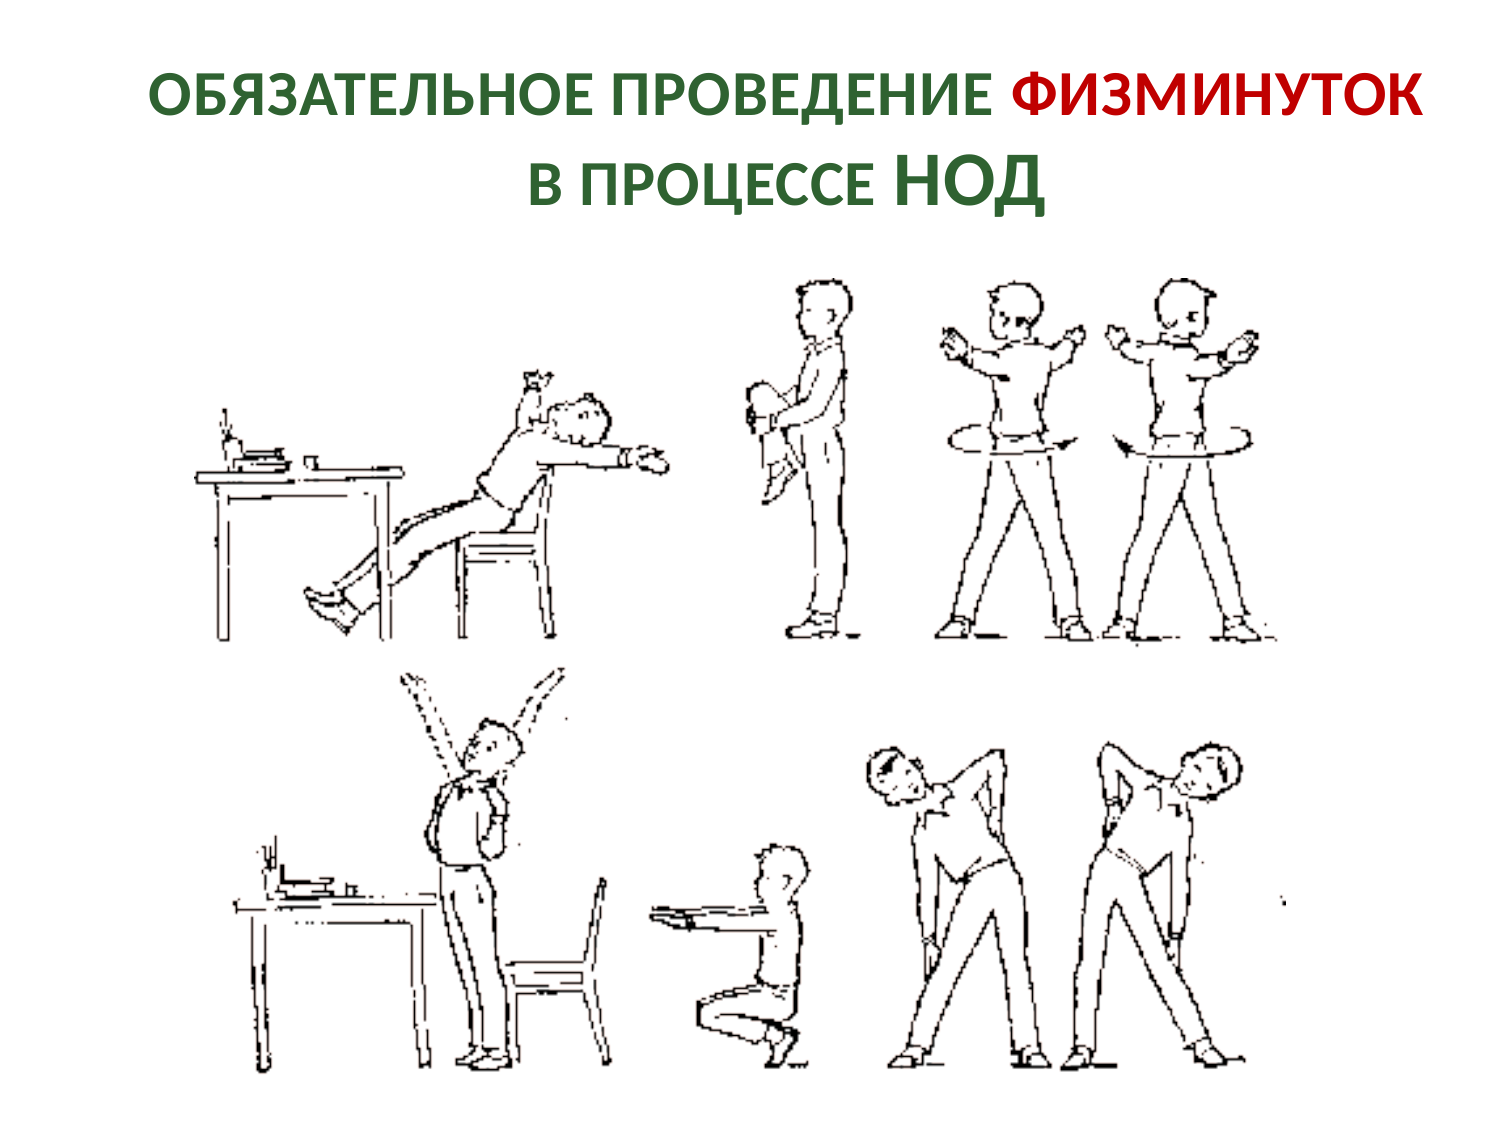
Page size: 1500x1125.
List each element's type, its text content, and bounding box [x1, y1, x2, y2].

title ОБЯЗАТЕЛЬНОЕ ПРОВЕДЕНИЕ ФИЗМИНУТОК В ПРОЦЕССЕ НОД [112, 42, 1463, 231]
picture [194, 278, 1286, 1091]
